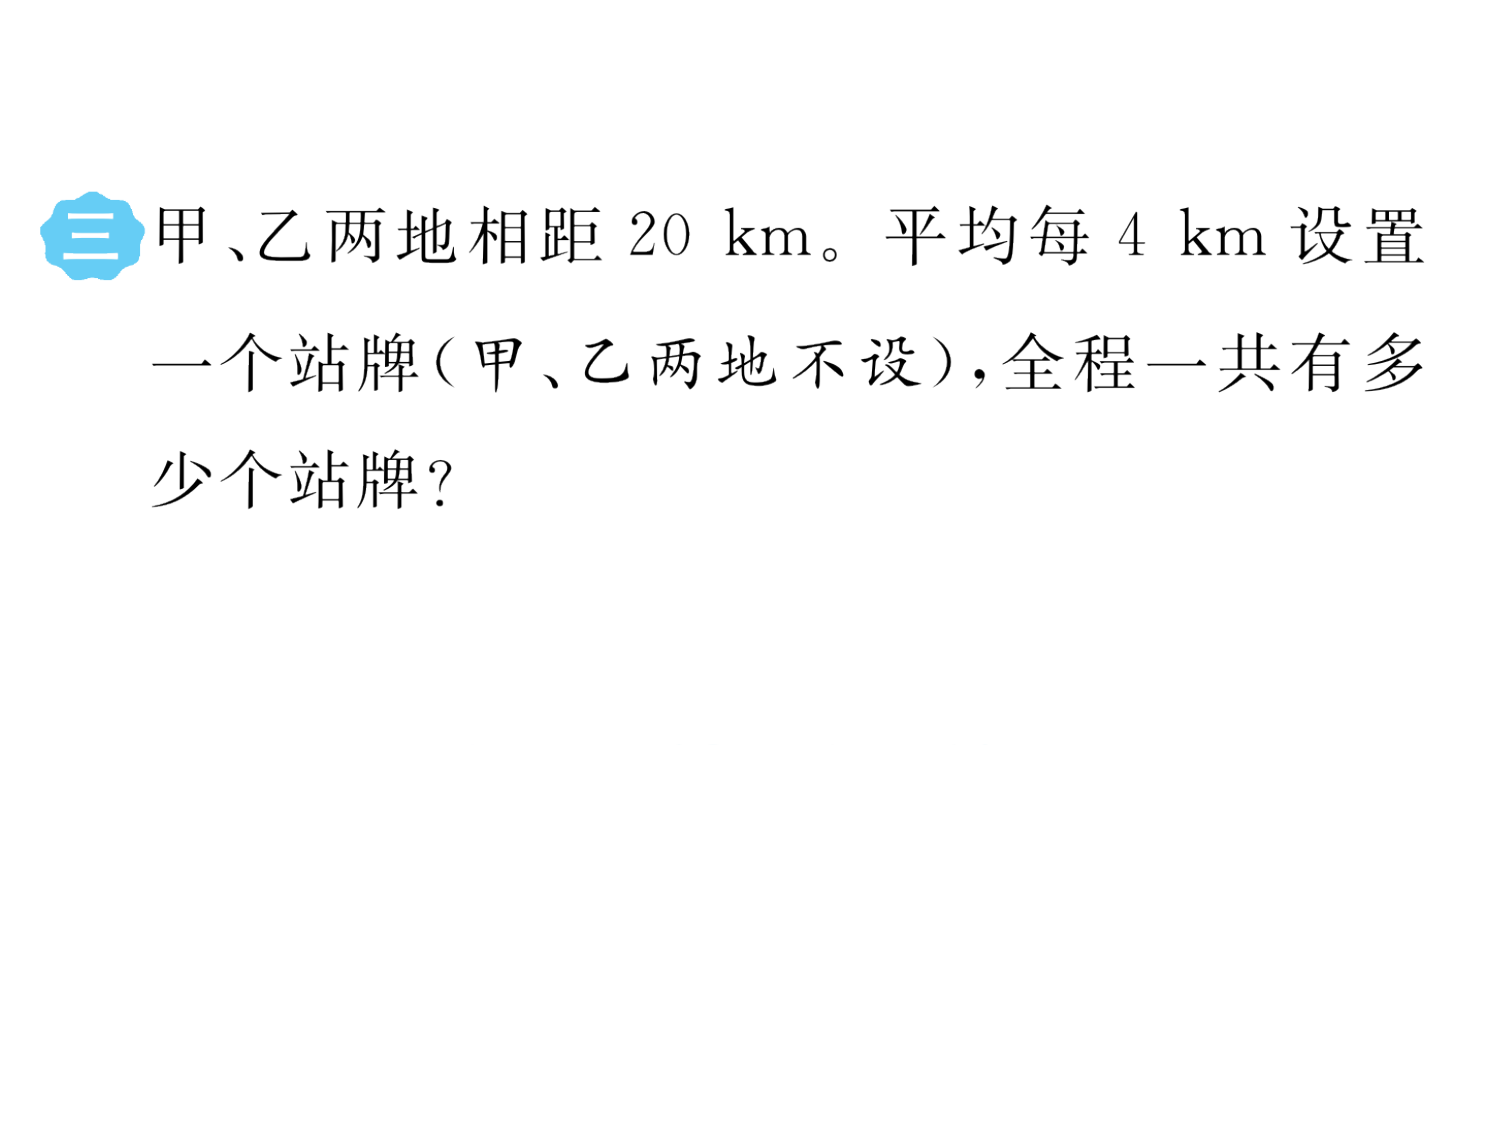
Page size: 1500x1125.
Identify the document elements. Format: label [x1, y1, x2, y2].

picture [35, 177, 1453, 766]
